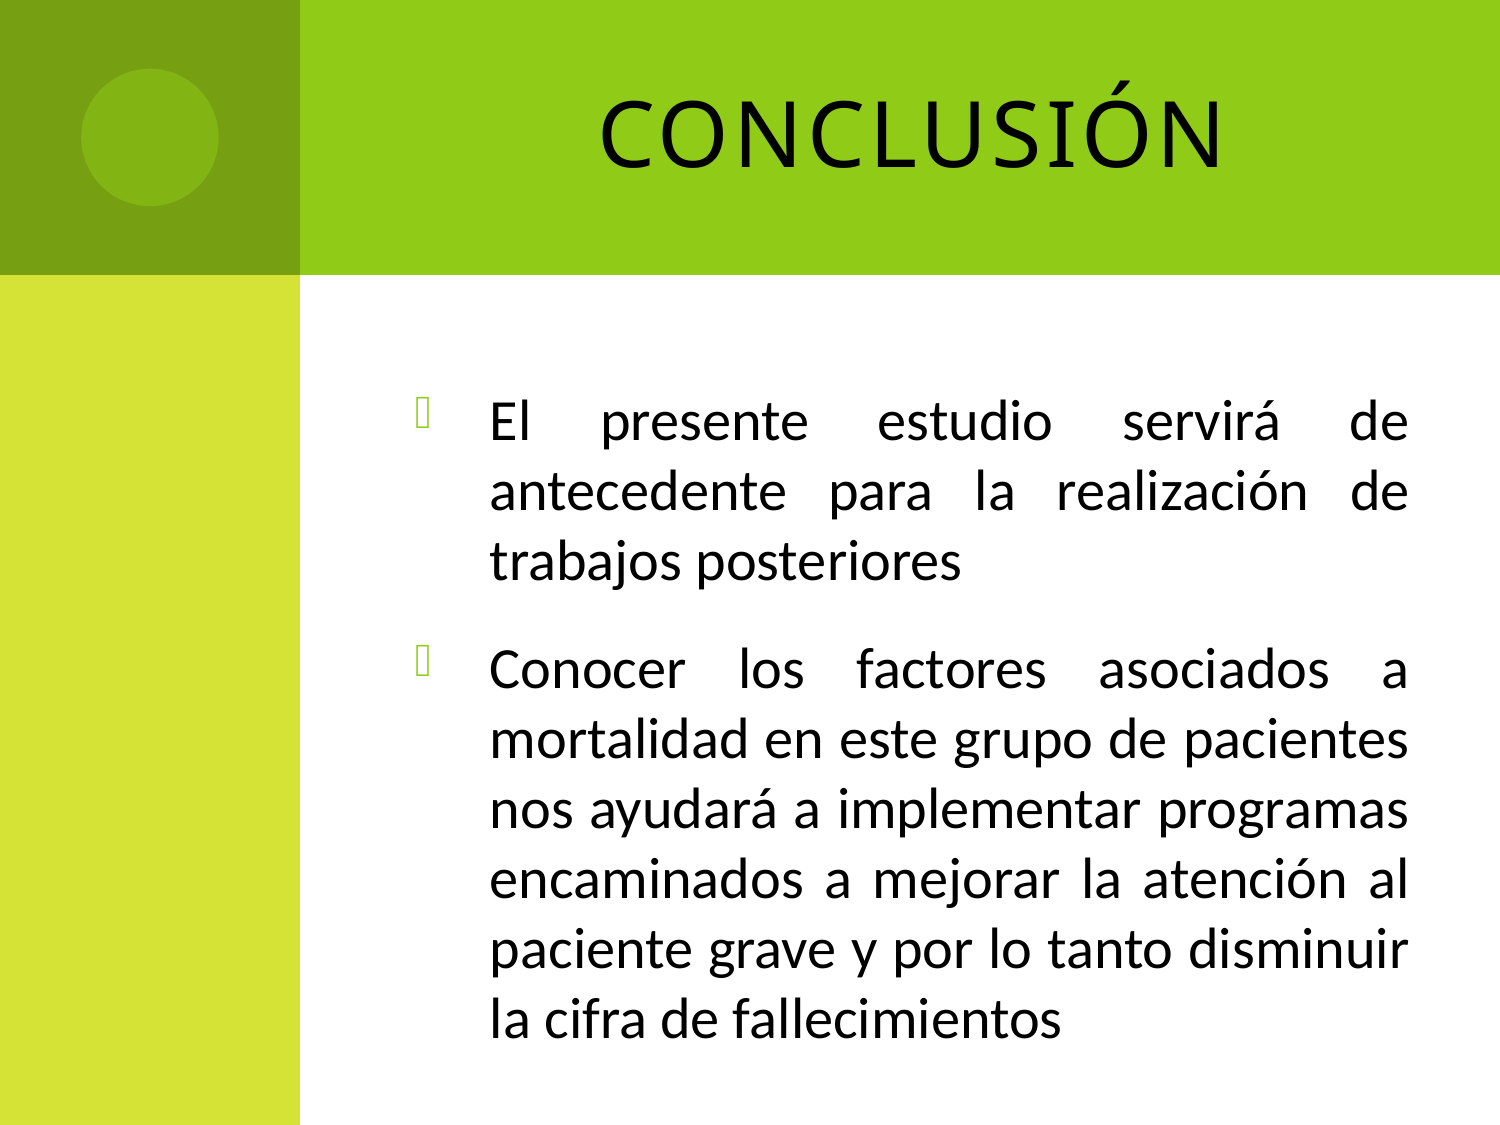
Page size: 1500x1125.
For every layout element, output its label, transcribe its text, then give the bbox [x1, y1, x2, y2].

list El presente estudio servirá de antecedente para la realización de trabajos posteriores Conocer los factores asociados a mortalidad en este grupo de pacientes nos ayudará a implementar programas encaminados a mejorar la atención al paciente grave y por lo tanto disminuir la cifra de fallecimientos [399, 375, 1425, 1005]
title Conclusión [399, 37, 1425, 225]
